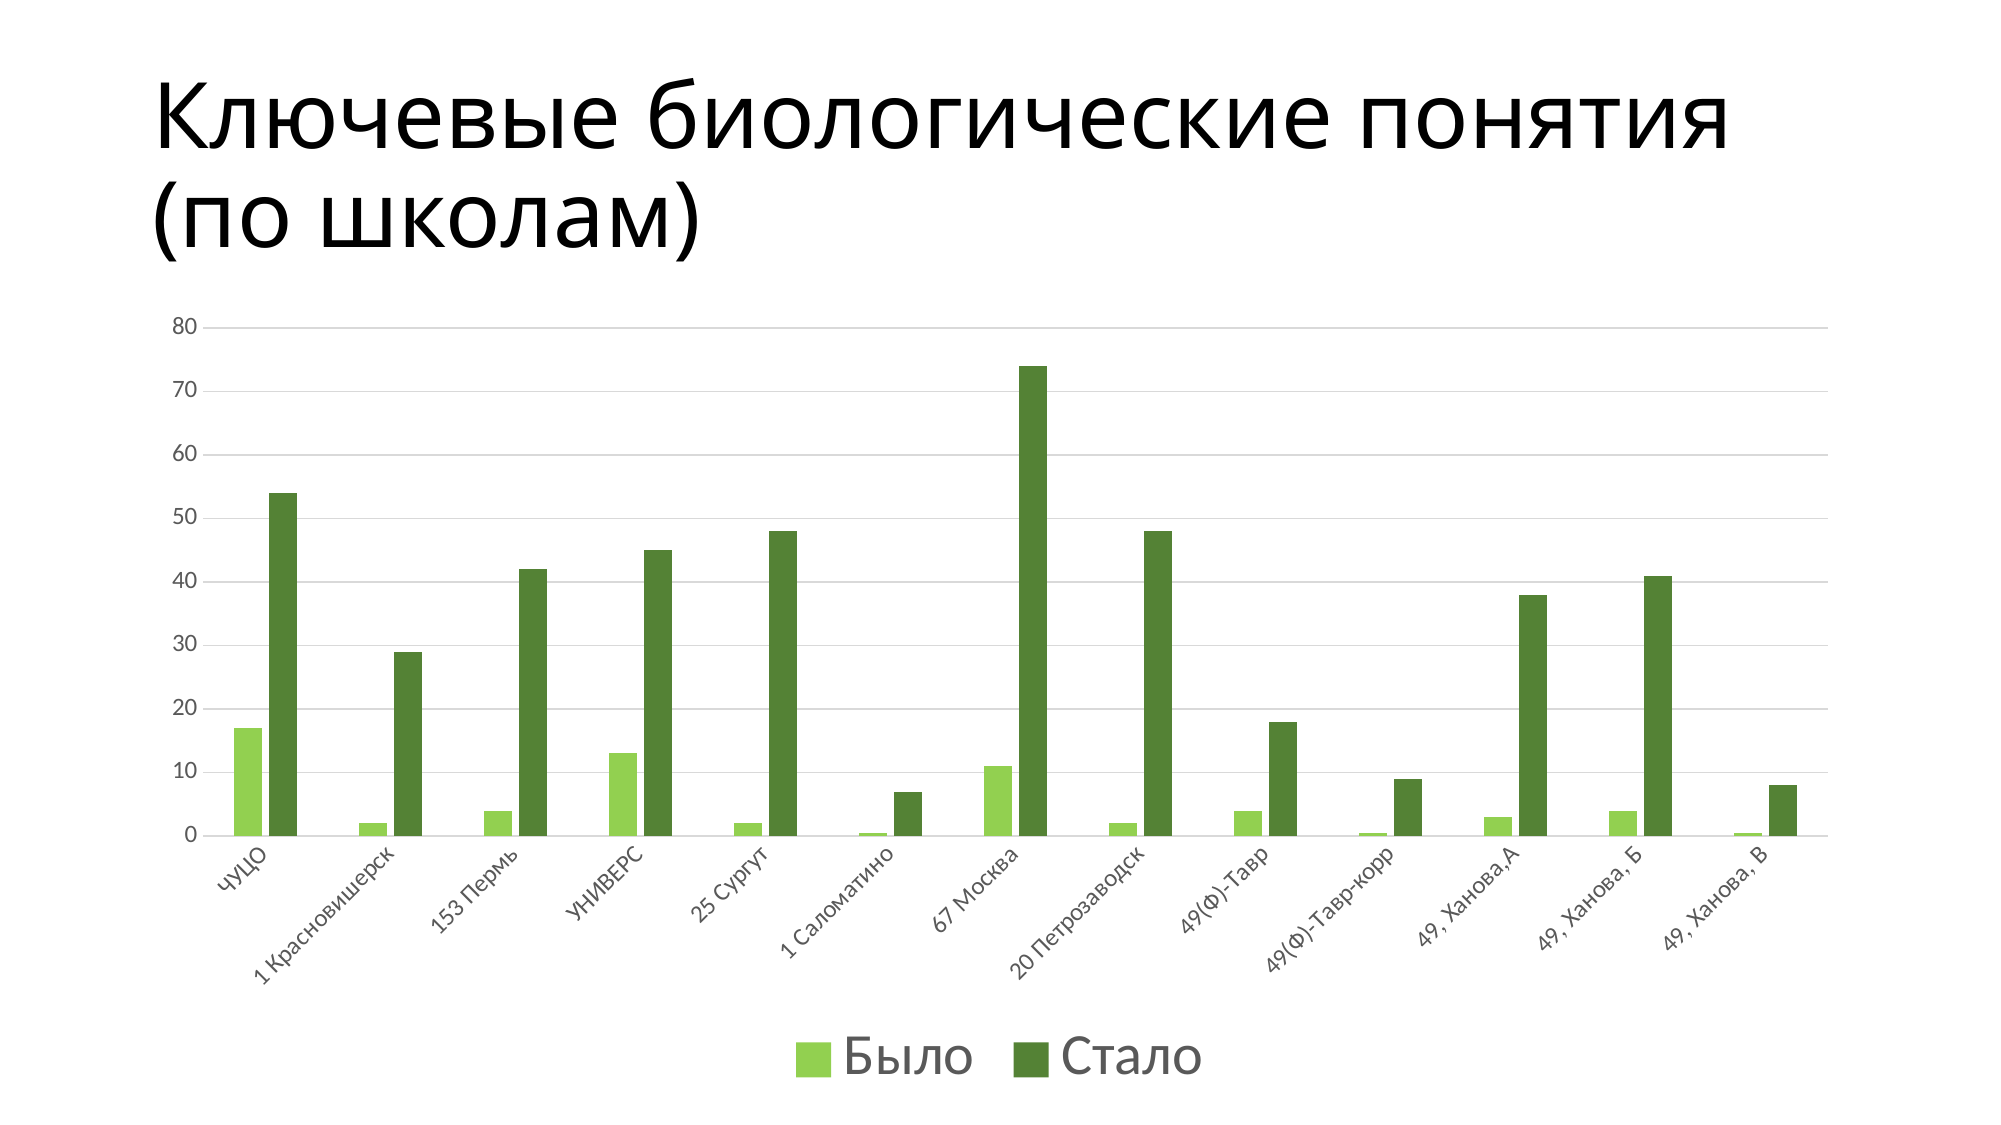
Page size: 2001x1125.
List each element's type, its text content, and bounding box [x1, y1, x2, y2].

title Ключевые биологические понятия (по школам) [137, 59, 1863, 278]
chart [137, 299, 1863, 1101]
